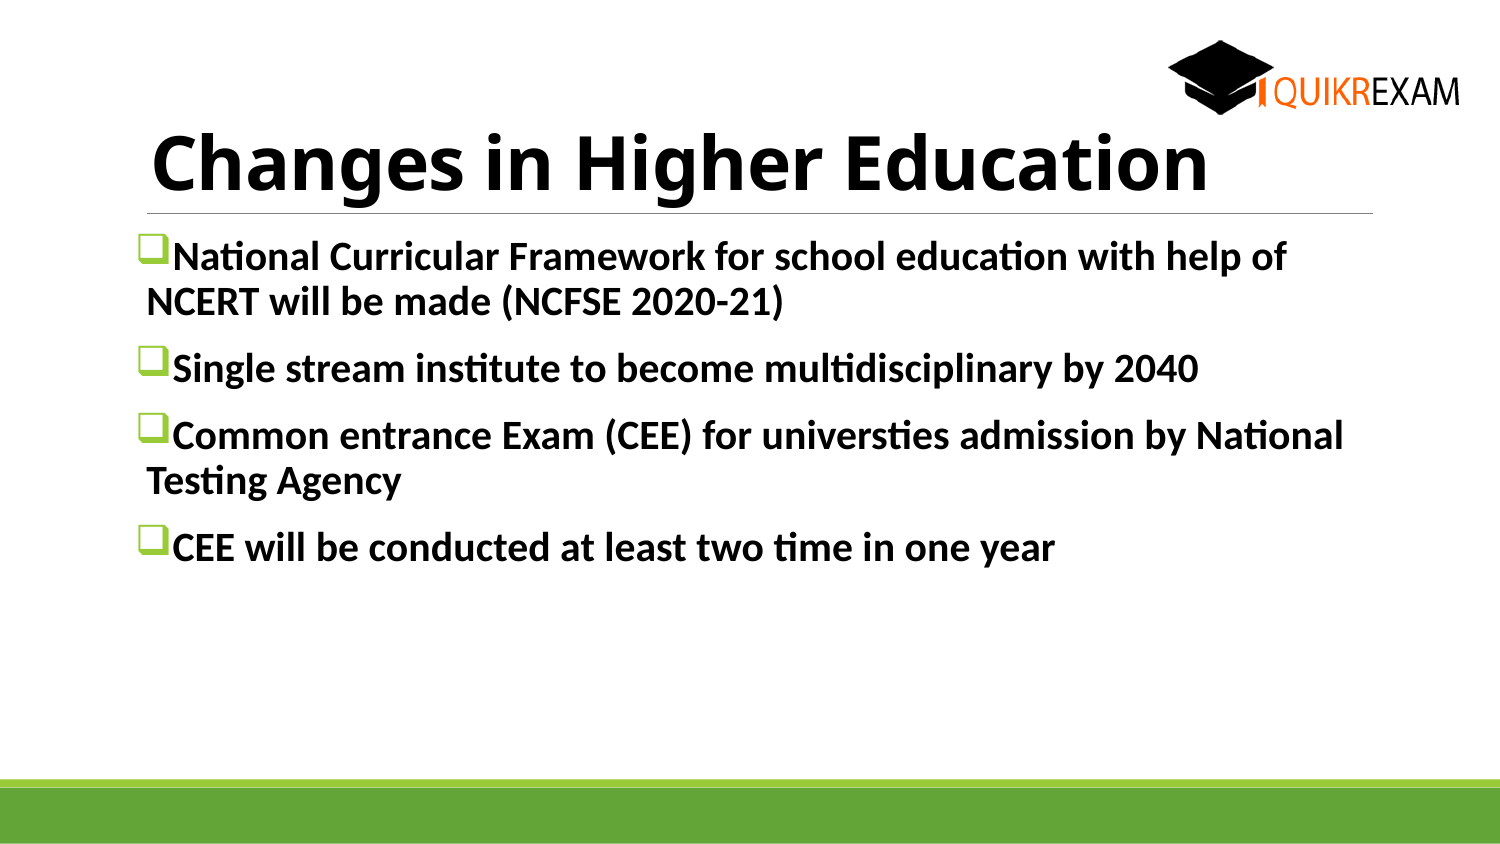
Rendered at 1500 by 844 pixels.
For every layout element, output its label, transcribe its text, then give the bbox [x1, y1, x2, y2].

picture [1157, 33, 1472, 121]
list National Curricular Framework for school education with help of NCERT will be made (NCFSE 2020-21) Single stream institute to become multidisciplinary by 2040 Common entrance Exam (CEE) for universties admission by National Testing Agency CEE will be conducted at least two time in one year [135, 227, 1373, 723]
title Changes in Higher Education [135, 35, 1373, 214]
